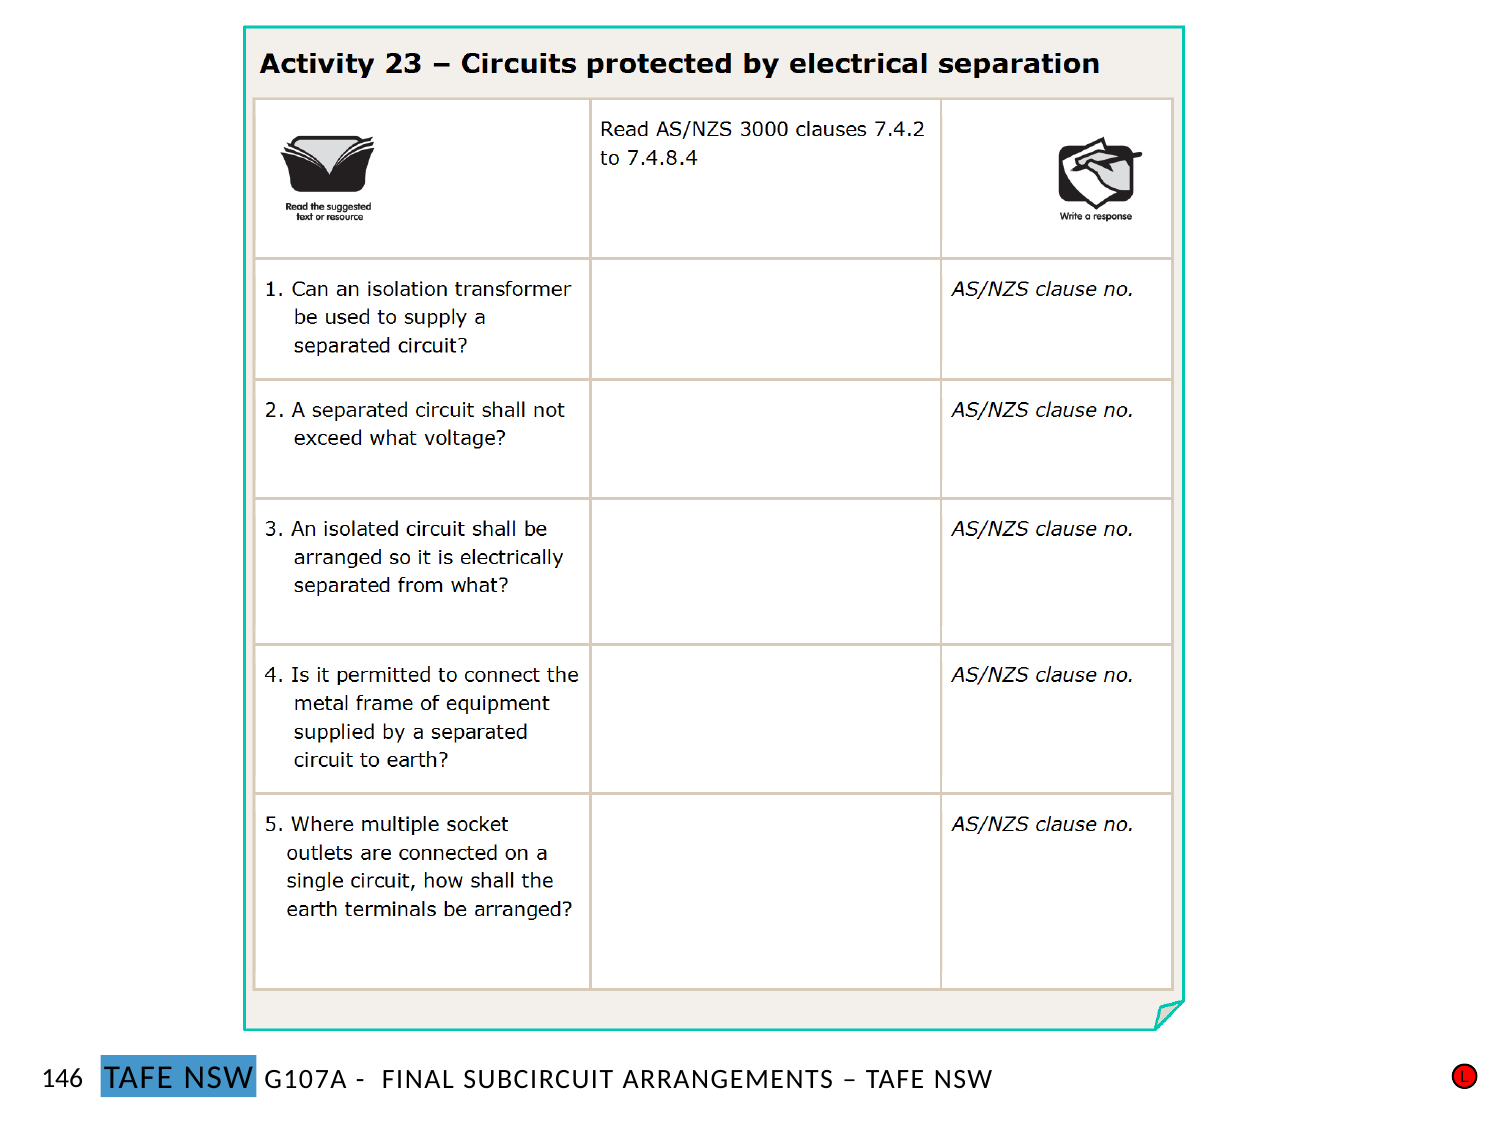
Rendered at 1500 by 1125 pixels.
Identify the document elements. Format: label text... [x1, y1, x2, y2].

picture [230, 12, 1200, 1039]
slide_number 146 [41, 1058, 116, 1094]
text_box L [1452, 1064, 1477, 1088]
